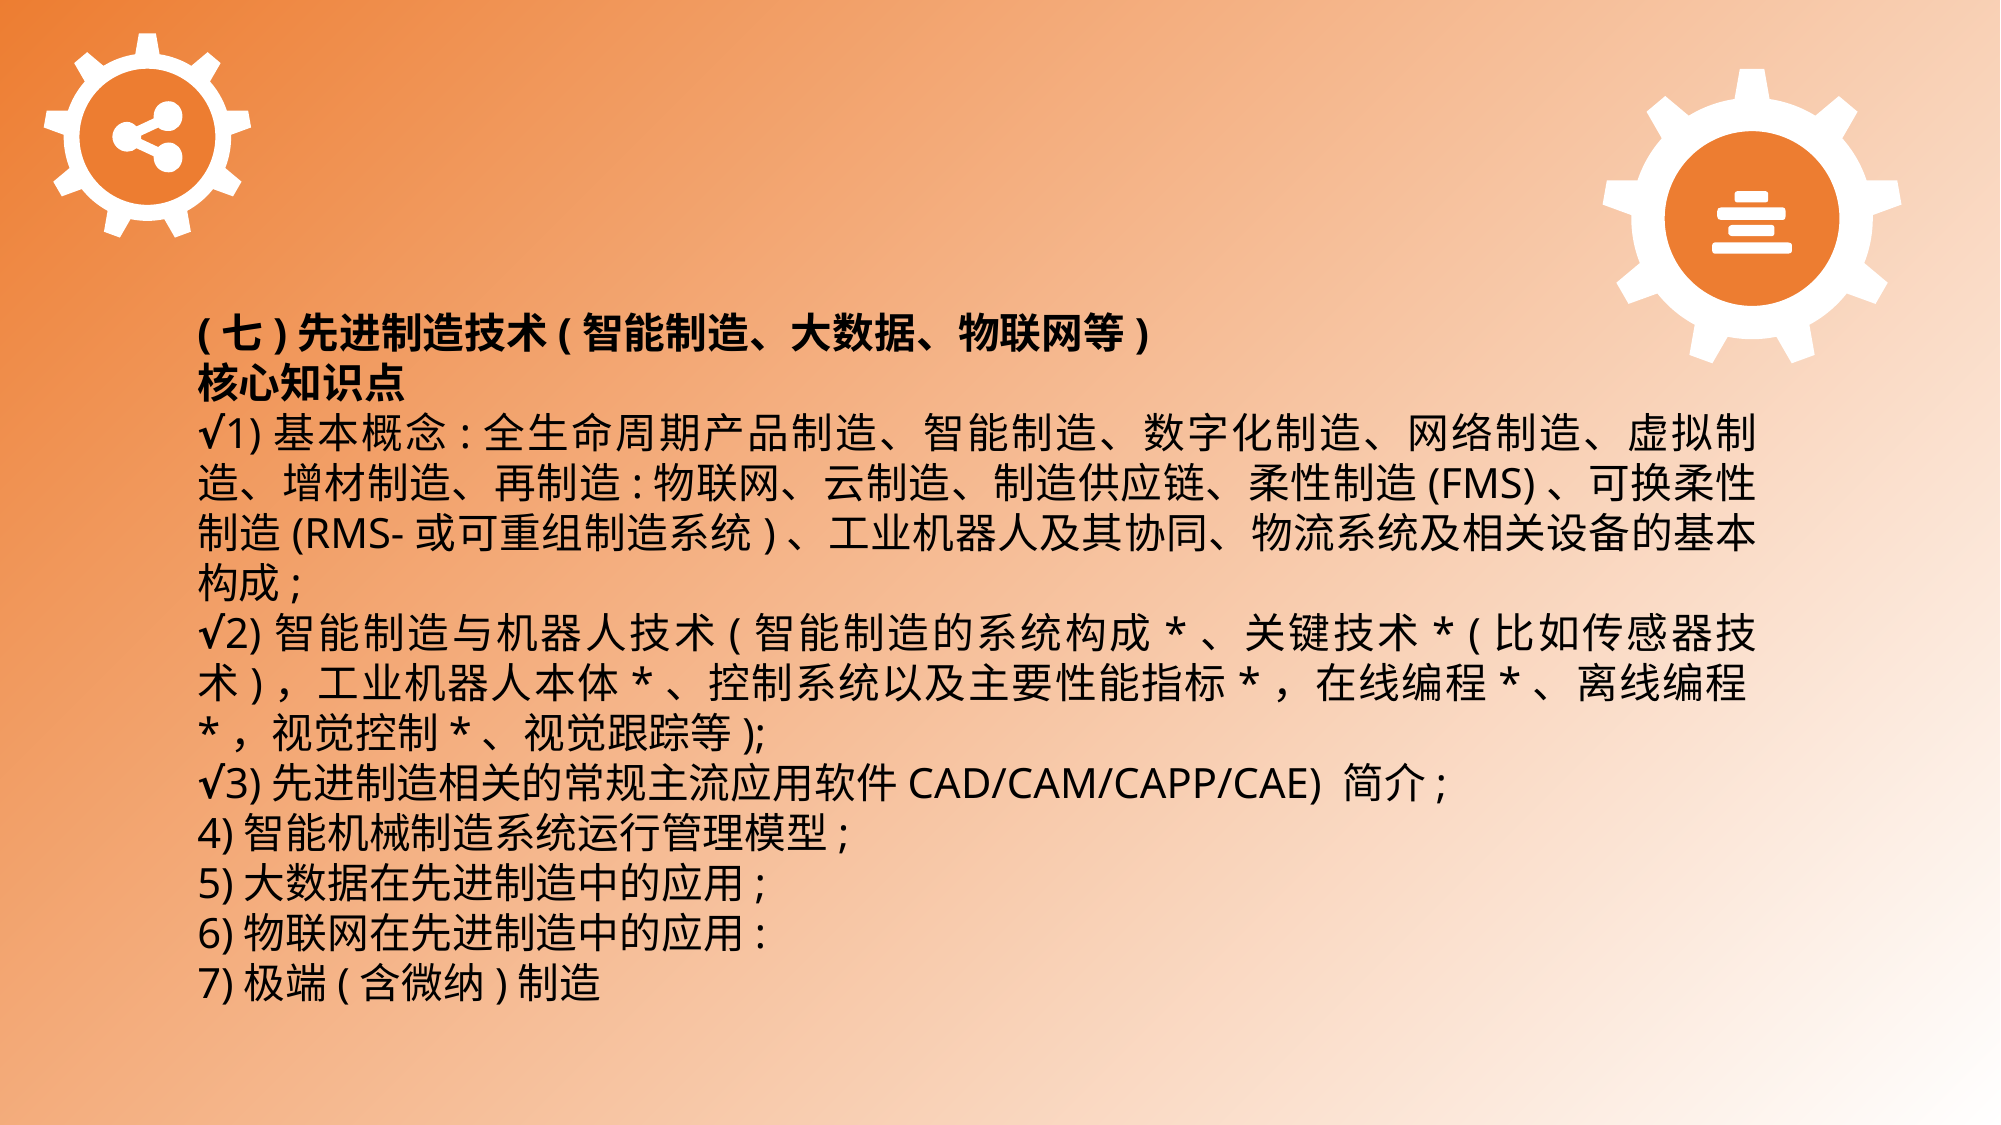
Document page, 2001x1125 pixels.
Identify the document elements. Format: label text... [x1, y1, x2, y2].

text_box [1658, 124, 1846, 313]
text_box [1602, 68, 1902, 364]
text_box [1728, 224, 1775, 237]
text_box [43, 33, 252, 238]
text_box [1712, 242, 1792, 254]
text_box [1717, 207, 1786, 220]
text_box [112, 101, 183, 173]
text_box [1734, 191, 1769, 203]
text_box [76, 65, 219, 208]
text_box (七)先进制造技术(智能制造、大数据、物联网等) 核心知识点 √1)基本概念:全生命周期产品制造、智能制造、数字化制造、网络制造、虚拟制造、增材制造、再制造:物联网、云制造、制造供应链、柔性制造(FMS)、可换柔性制造(RMS-或可重组制造系统)、工业机器人及其协同、物流系统及相关设备的基本构成; √2)智能制造与机器人技术(智能制造的系统构成*、关键技术* (比如传感器技术)，工业机器人本体*、控制系统以及主要性能指标*，在线编程*、离线编程*，视觉控制*、视觉跟踪等); √3)先进制造相关的常规主流应用软件CAD/CAM/CAPP/CAE) 简介; 4)智能机械制造系统运行管理模型; 5)大数据在先进制造中的应用; 6)物联网在先进制造中的应用: 7)极端(含微纳)制造 [182, 299, 1773, 1060]
